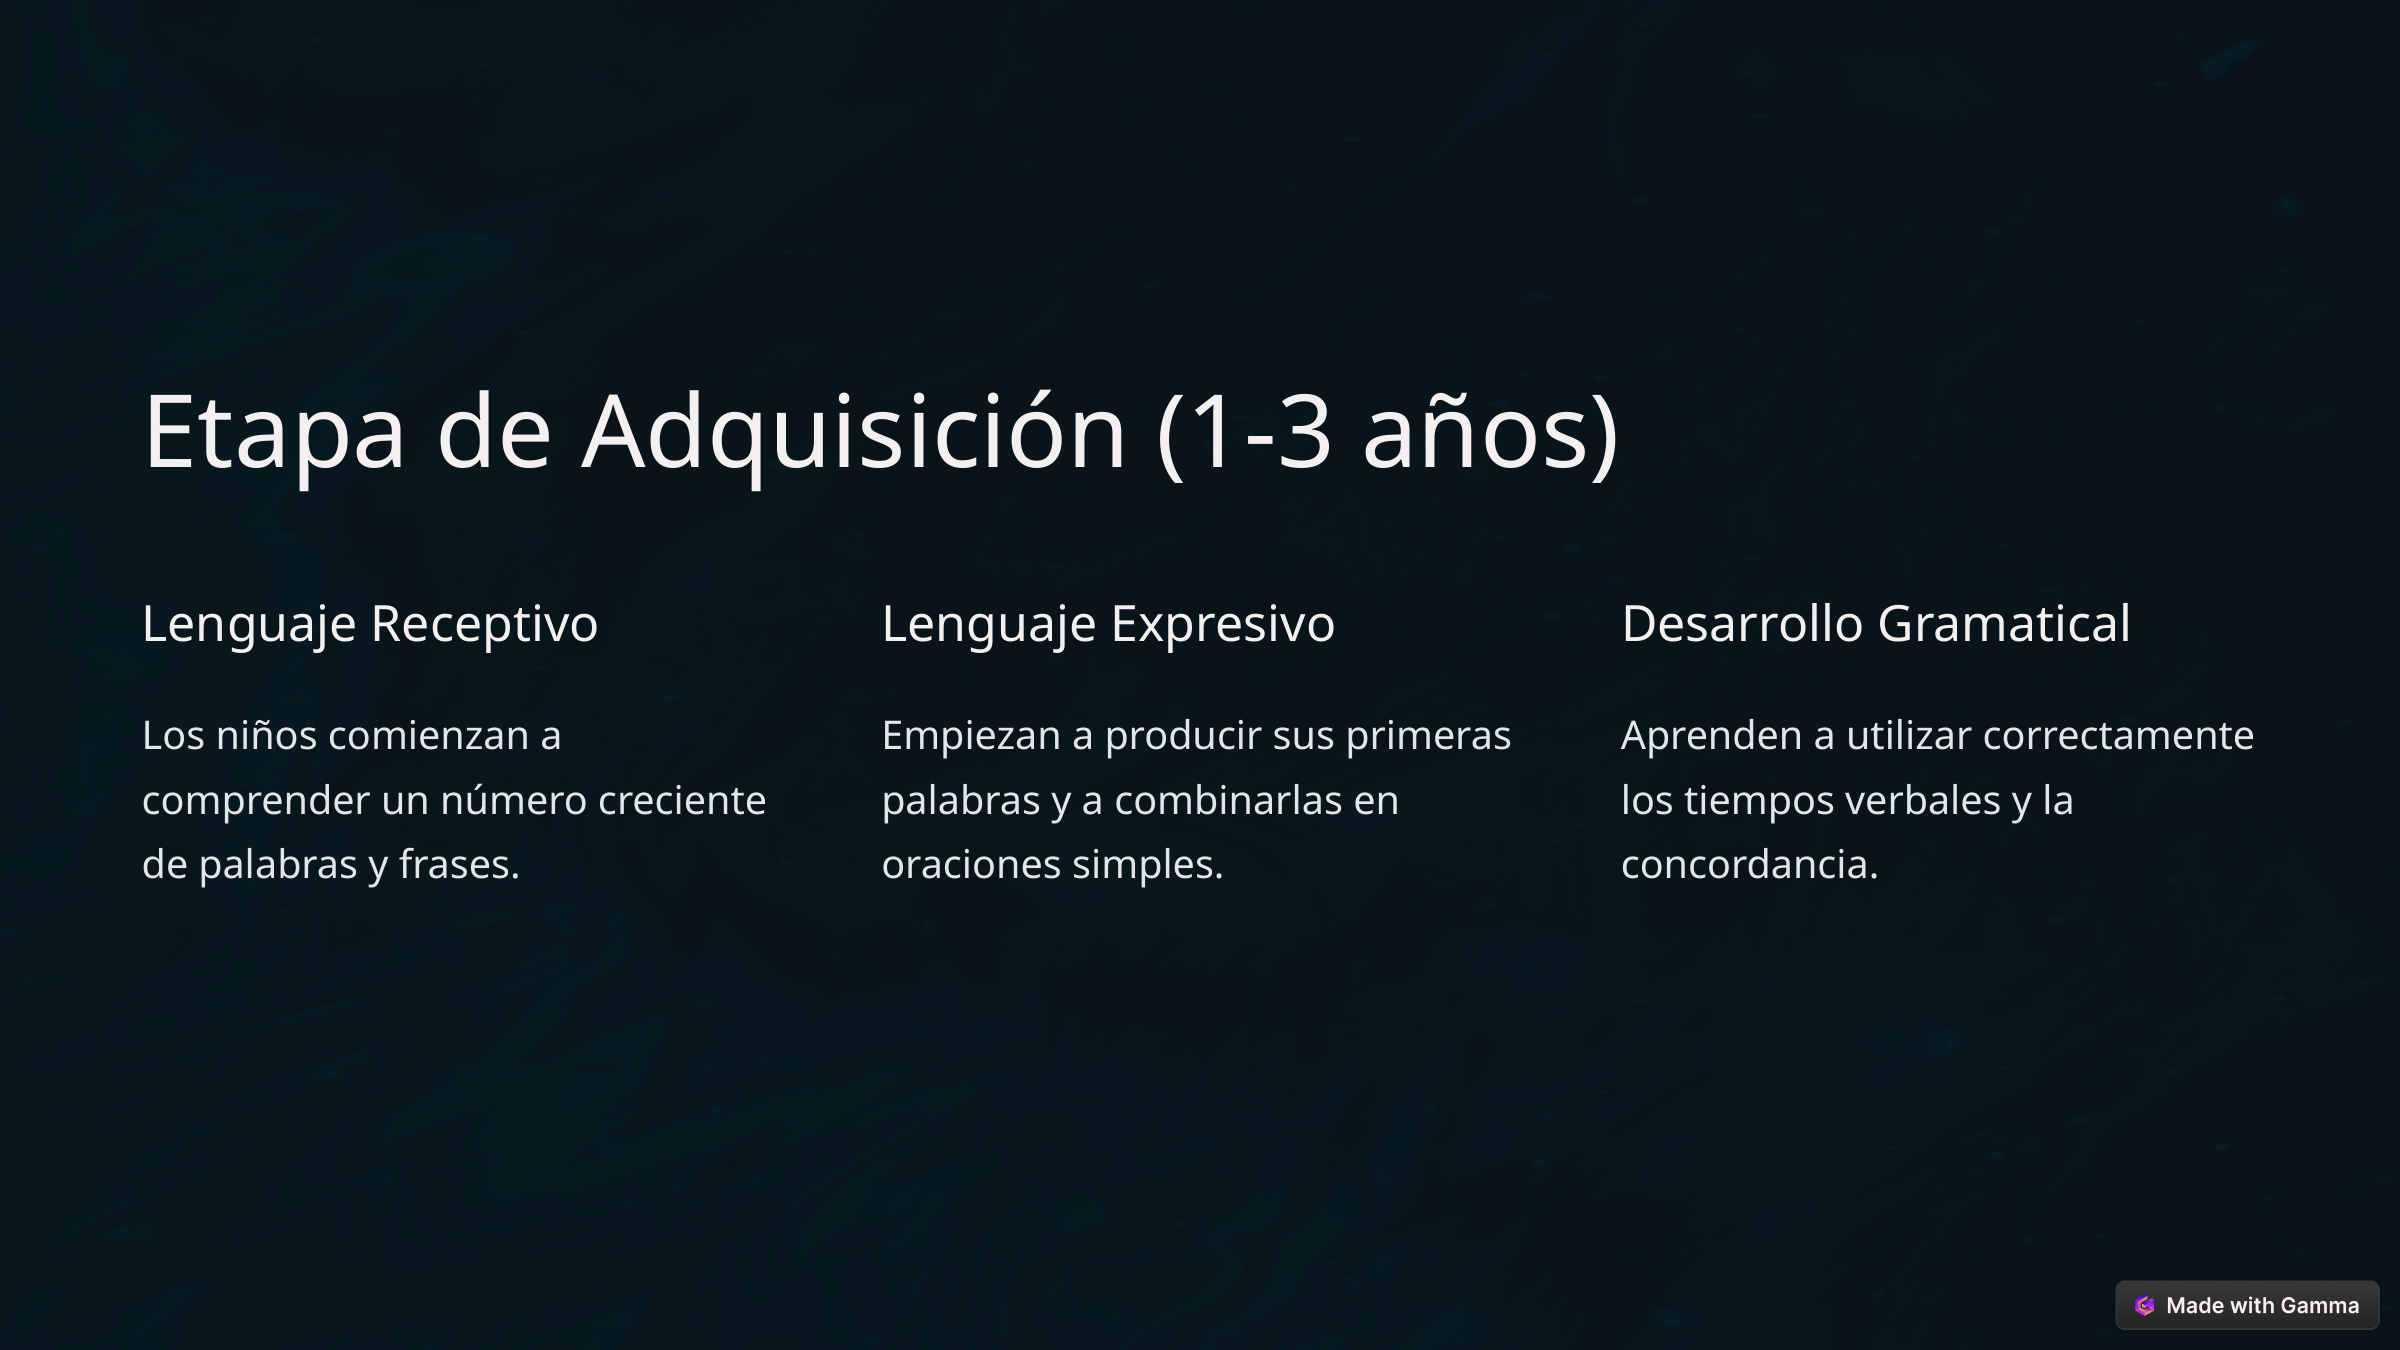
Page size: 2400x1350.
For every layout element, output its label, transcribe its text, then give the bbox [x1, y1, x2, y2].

picture [2106, 1271, 2389, 1339]
text_box Etapa de Adquisición (1-3 años) [141, 361, 1720, 488]
text_box Lenguaje Expresivo [881, 589, 1388, 653]
text_box Empiezan a producir sus primeras palabras y a combinarlas en oraciones simples. [881, 693, 1521, 953]
text_box Aprenden a utilizar correctamente los tiempos verbales y la concordancia. [1620, 692, 2261, 888]
text_box Los niños comienzan a comprender un número creciente de palabras y frases. [141, 692, 782, 888]
text_box Desarrollo Gramatical [1620, 589, 2171, 653]
text_box Lenguaje Receptivo [141, 589, 648, 653]
